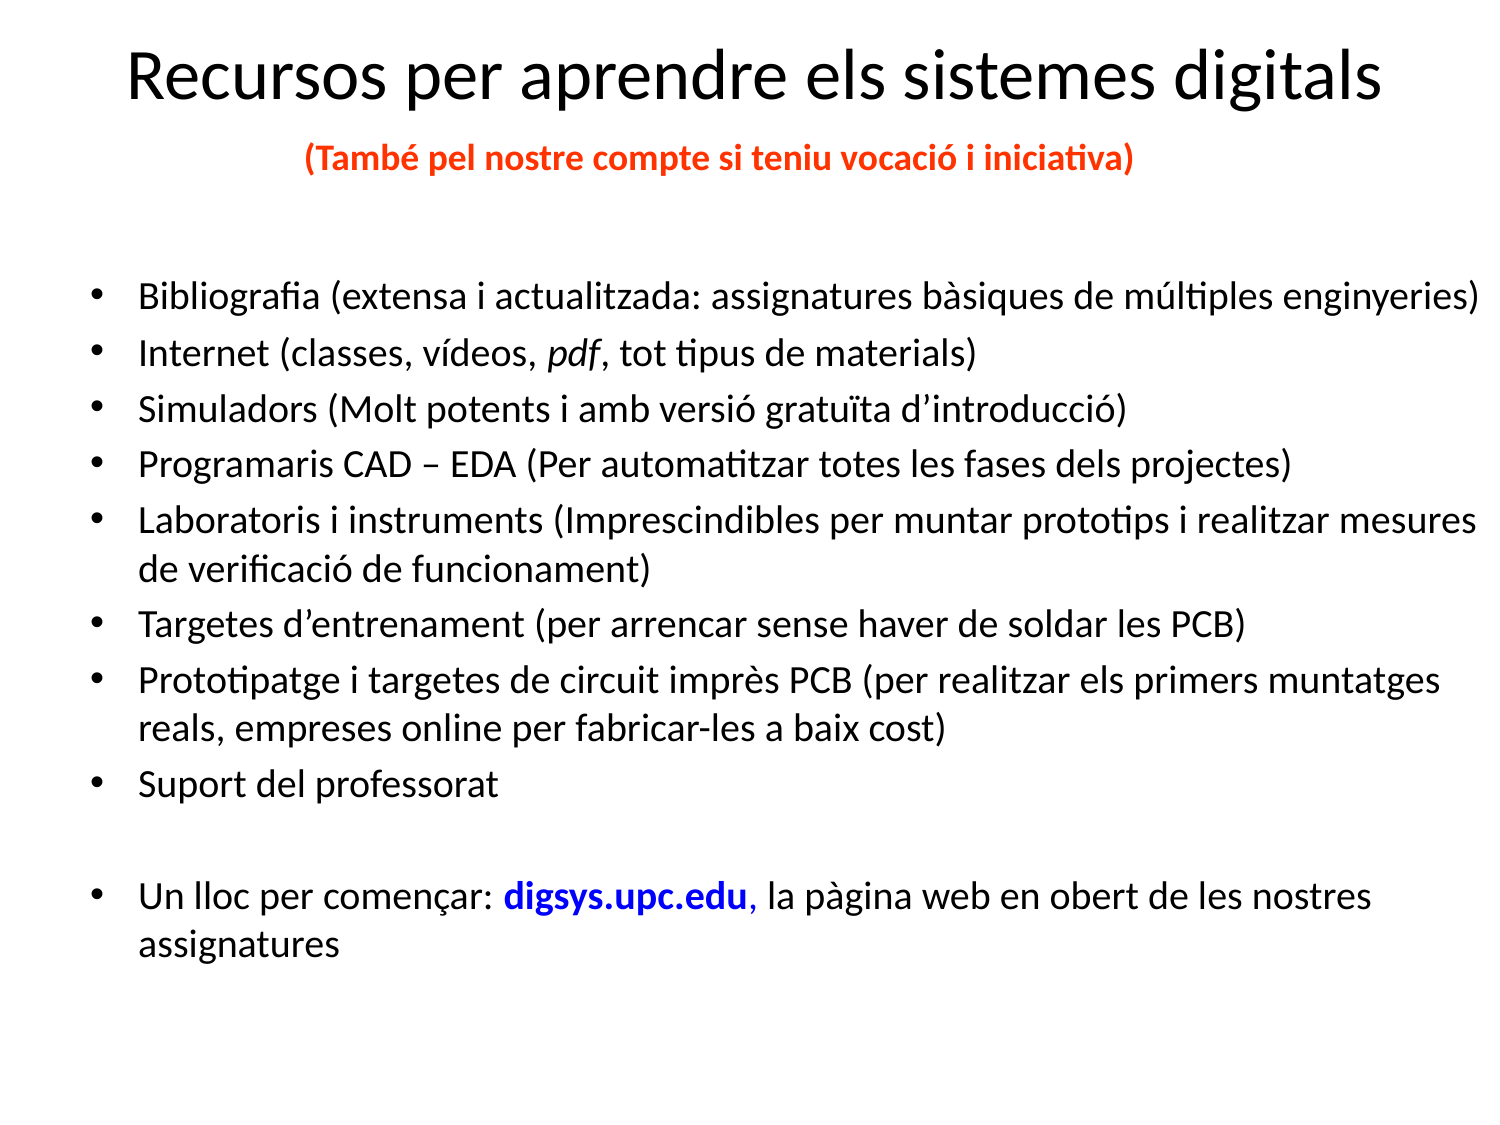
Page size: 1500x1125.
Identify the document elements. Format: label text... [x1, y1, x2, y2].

list Bibliografia (extensa i actualitzada: assignatures bàsiques de múltiples enginyeries) Internet (classes, vídeos, pdf, tot tipus de materials) Simuladors (Molt potents i amb versió gratuïta d’introducció) Programaris CAD – EDA (Per automatitzar totes les fases dels projectes) Laboratoris i instruments (Imprescindibles per muntar prototips i realitzar mesures de verificació de funcionament) Targetes d’entrenament (per arrencar sense haver de soldar les PCB) Prototipatge i targetes de circuit imprès PCB (per realitzar els primers muntatges reals, empreses online per fabricar-les a baix cost) Suport del professorat Un lloc per començar: digsys.upc.edu, la pàgina web en obert de les nostres assignatures [75, 262, 1500, 1005]
text_box (També pel nostre compte si teniu vocació i iniciativa) [289, 125, 1164, 186]
title Recursos per aprendre els sistemes digitals [13, 19, 1496, 124]
